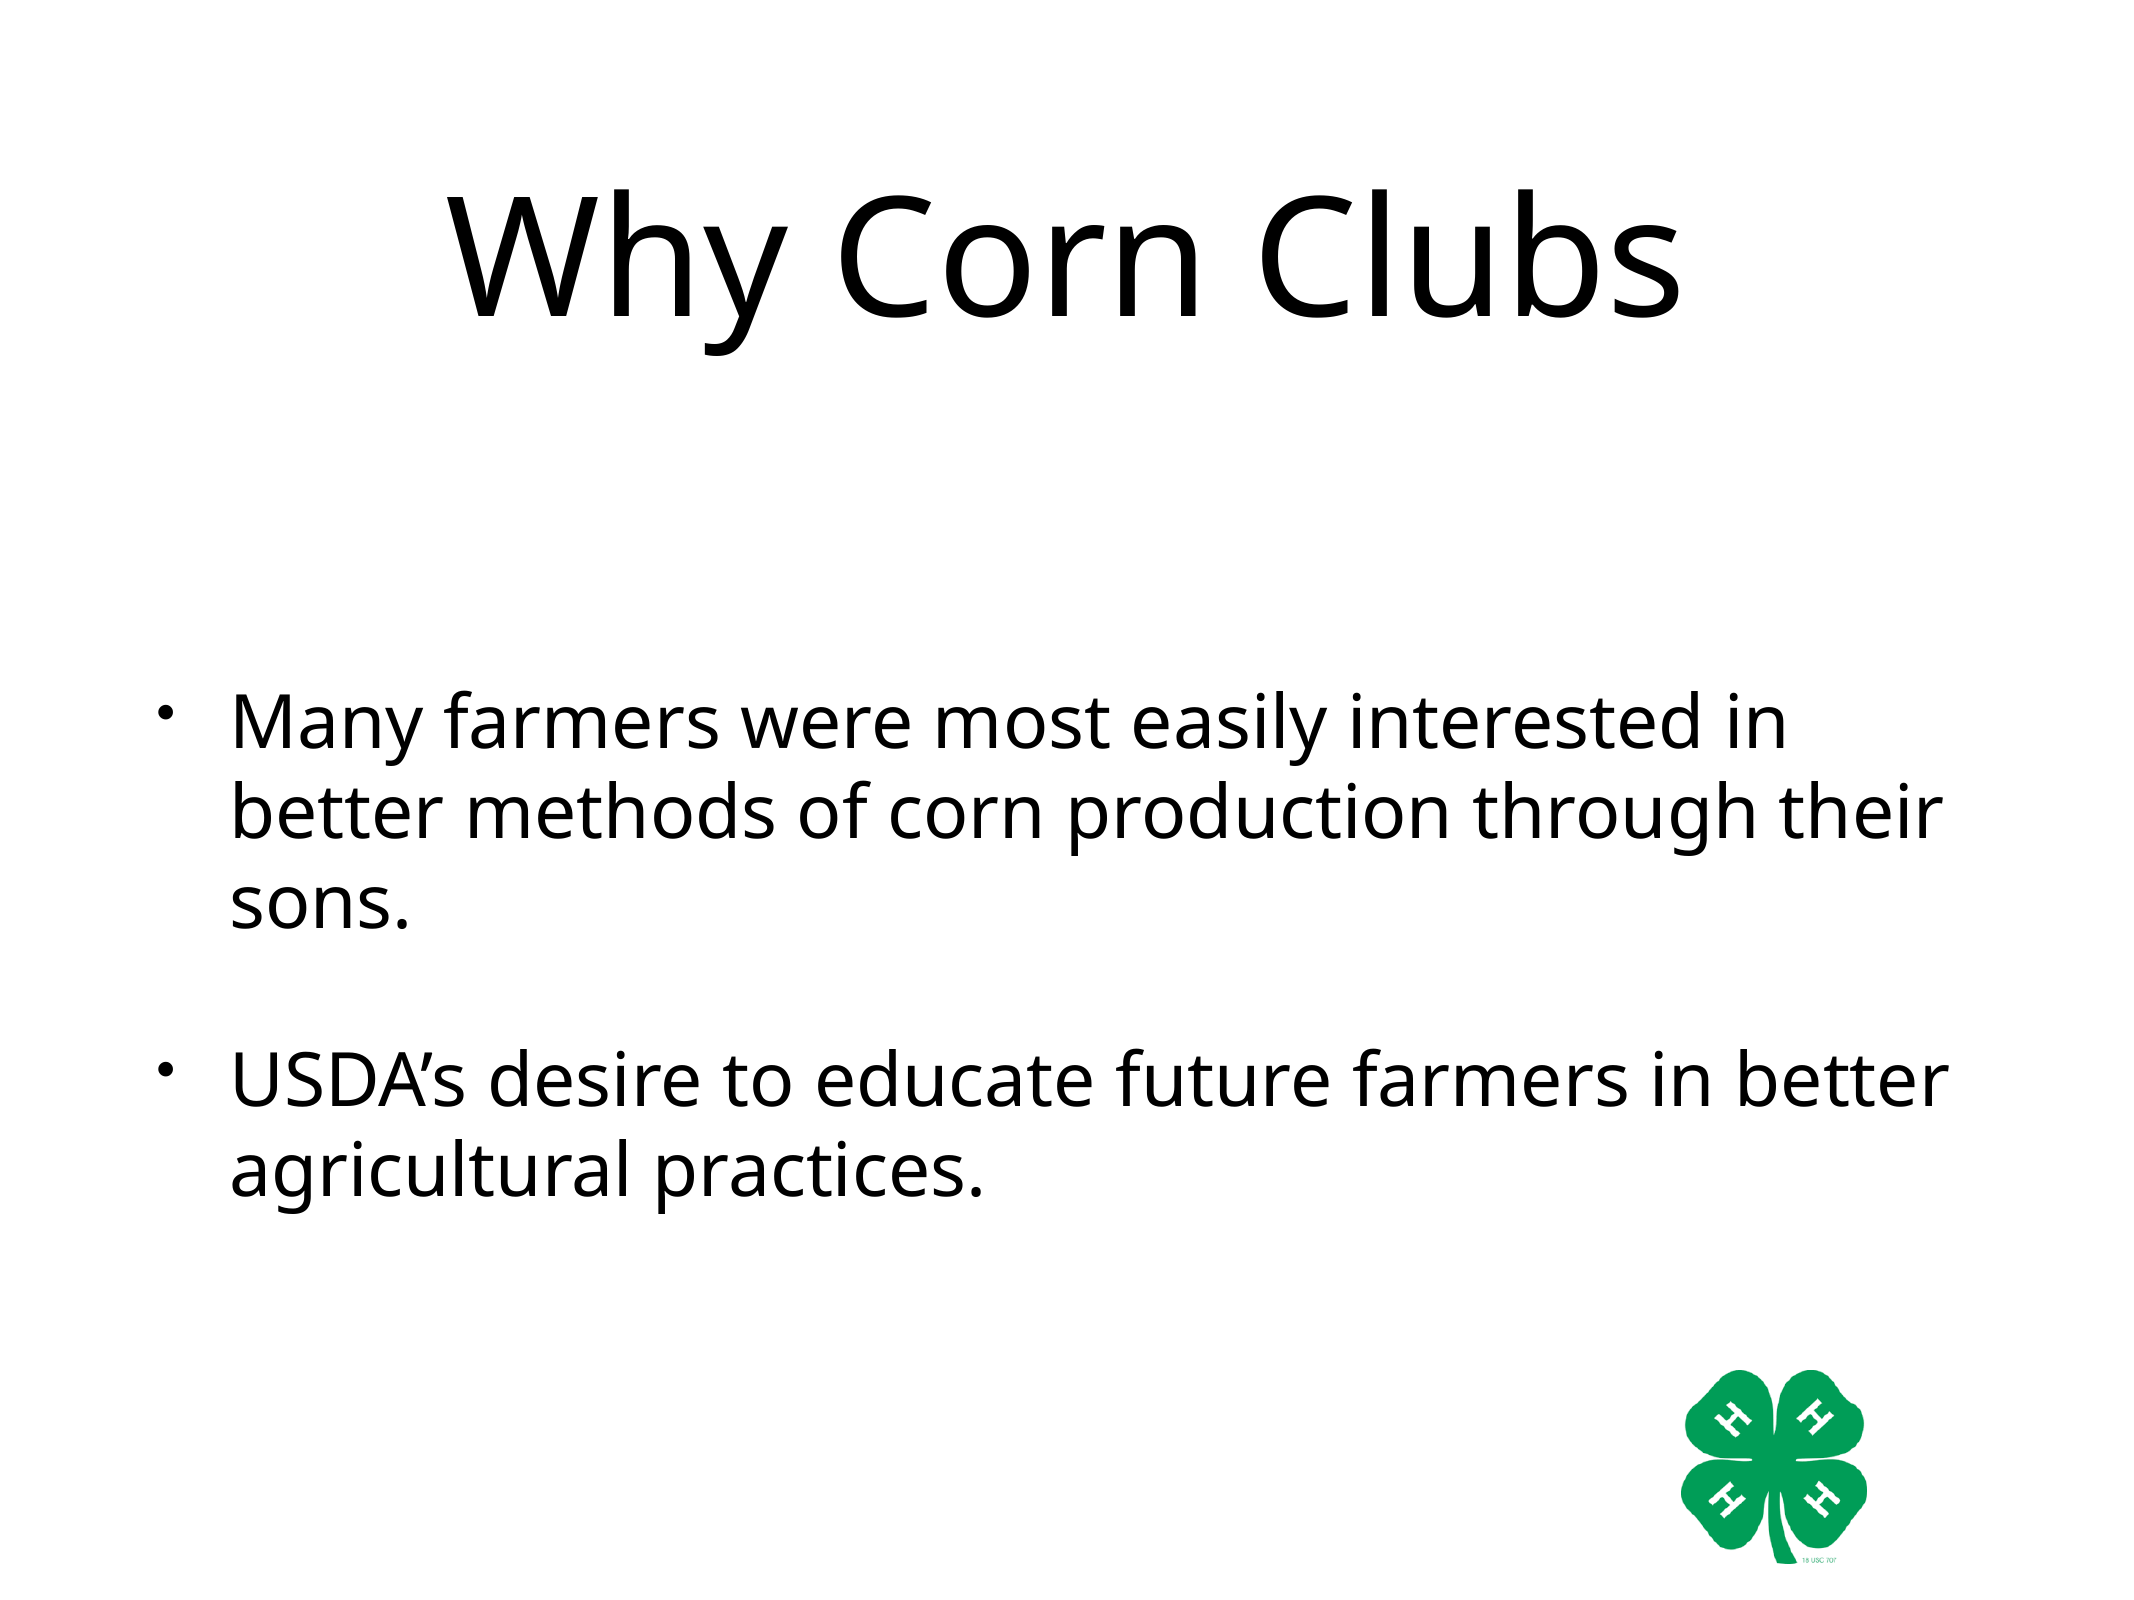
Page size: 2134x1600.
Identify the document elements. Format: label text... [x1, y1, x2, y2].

list Many farmers were most easily interested in better methods of corn production through their sons. USDA’s desire to educate future farmers in better agricultural practices. [155, 426, 1978, 1459]
title Why Corn Clubs [155, 72, 1978, 426]
picture [1680, 1369, 1867, 1564]
